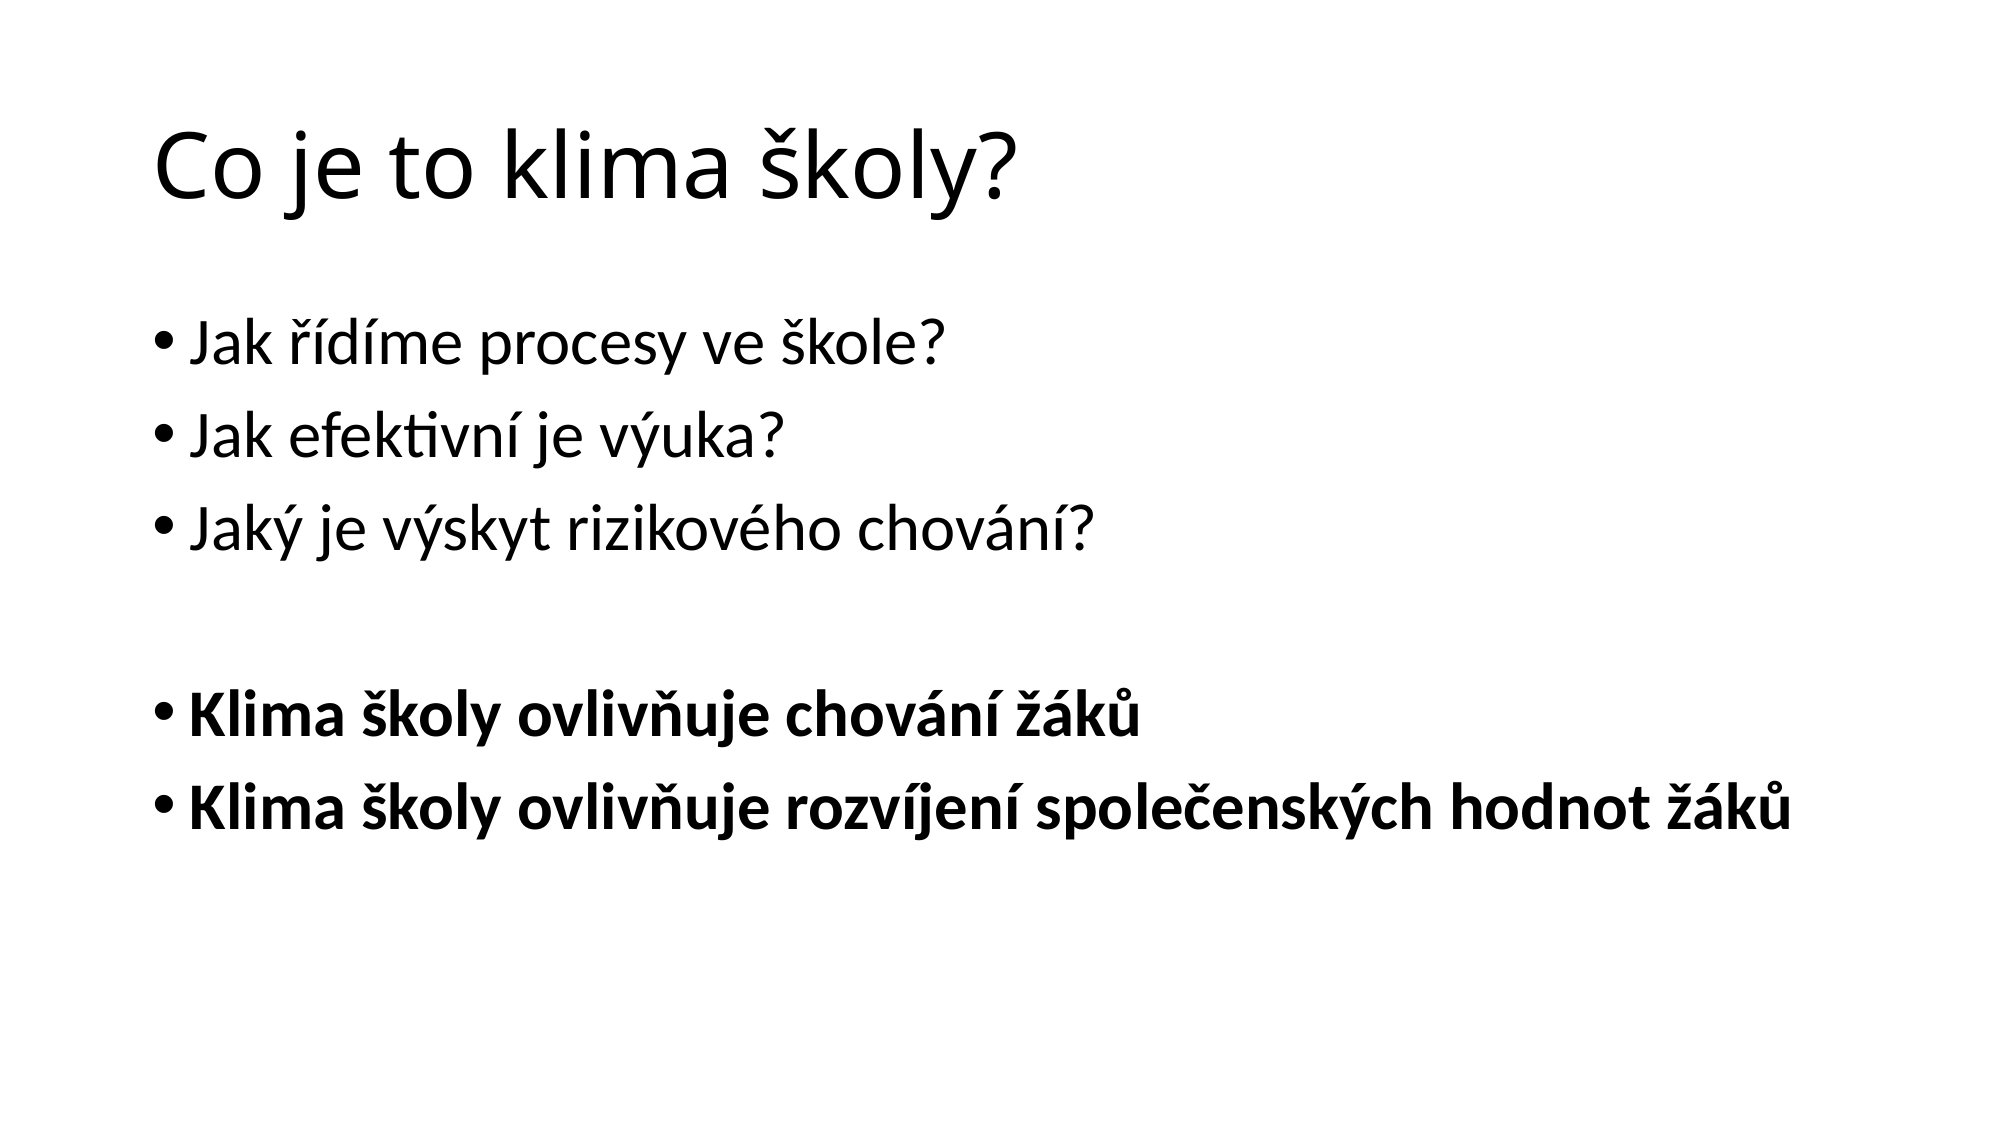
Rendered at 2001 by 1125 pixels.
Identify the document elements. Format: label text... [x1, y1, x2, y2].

list Jak řídíme procesy ve škole? Jak efektivní je výuka? Jaký je výskyt rizikového chování? Klima školy ovlivňuje chování žáků Klima školy ovlivňuje rozvíjení společenských hodnot žáků [137, 299, 1863, 1014]
title Co je to klima školy? [137, 59, 1863, 278]
